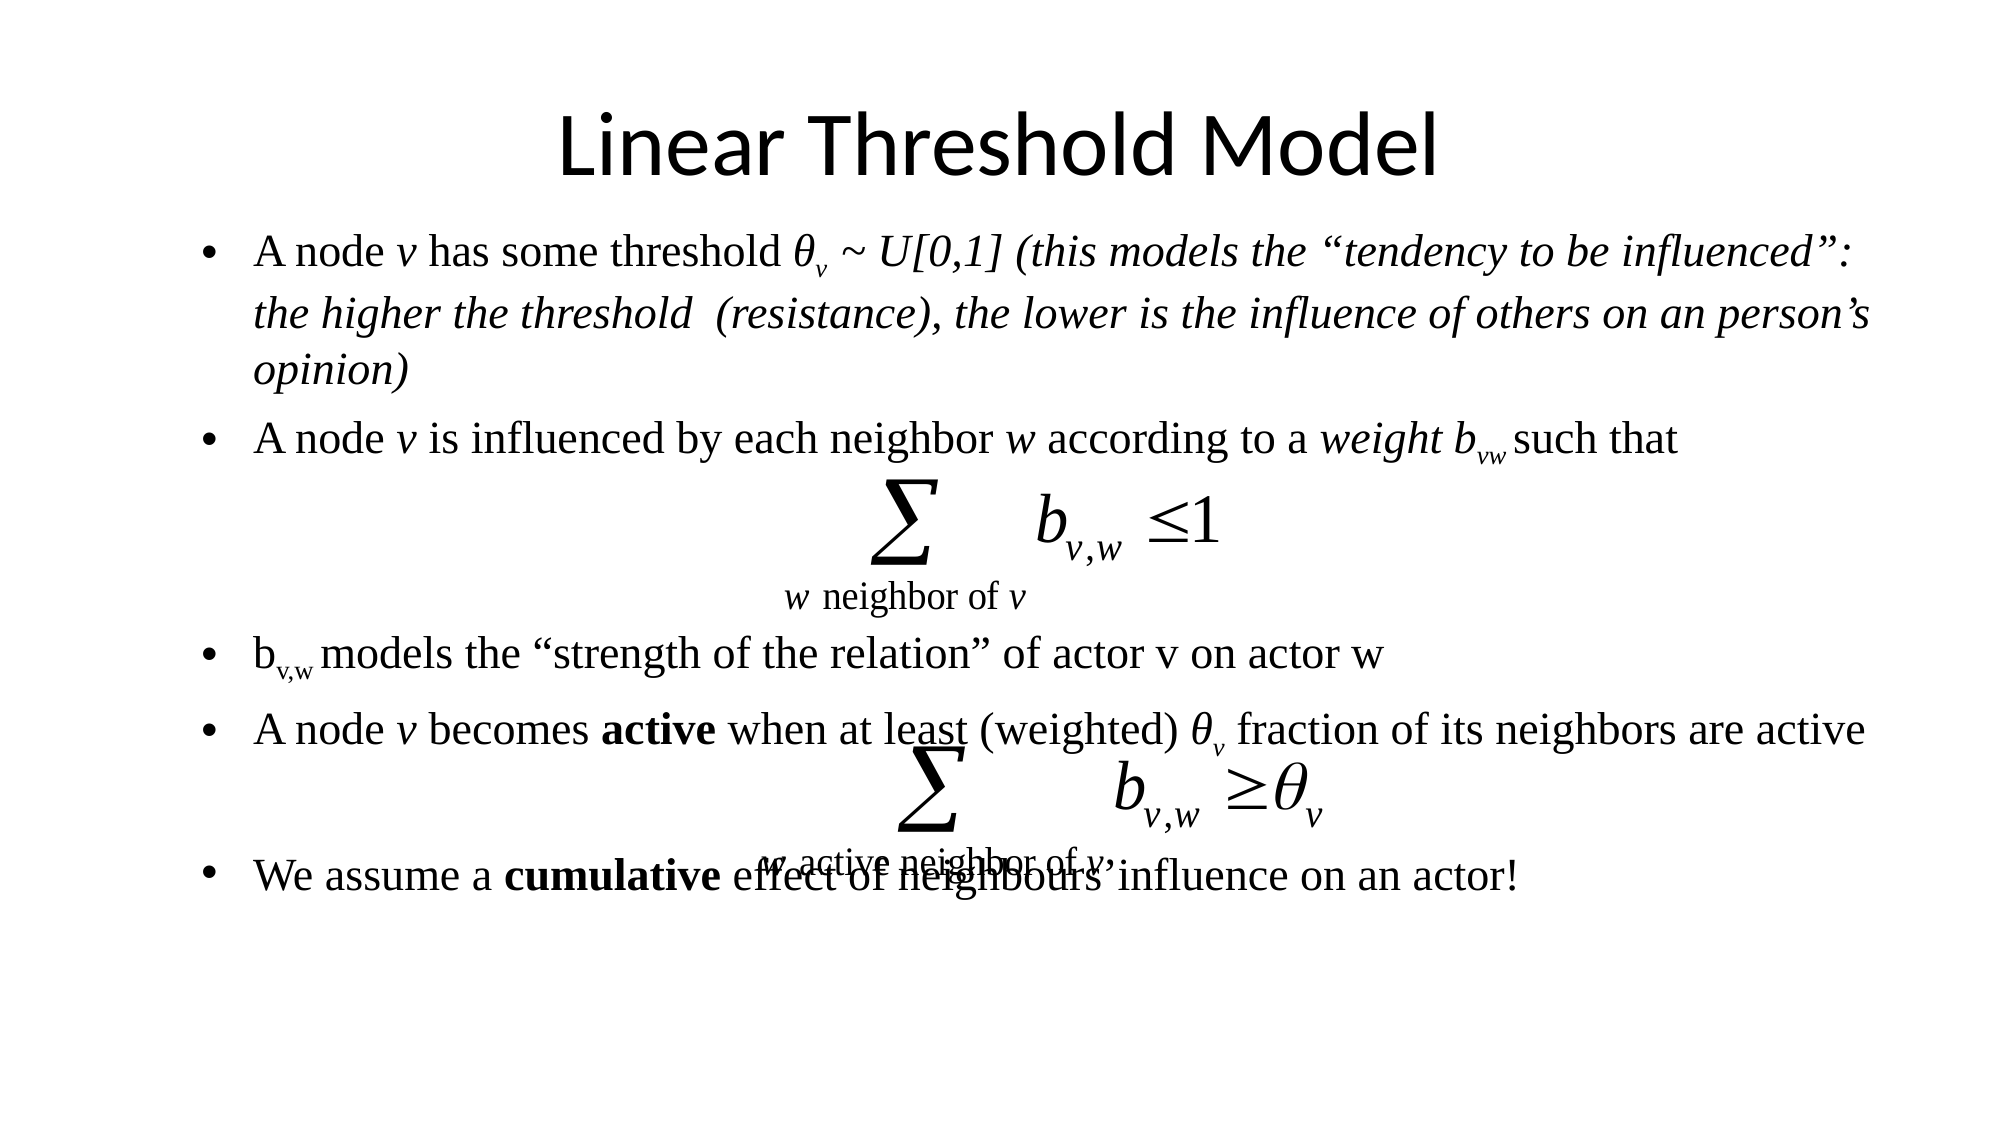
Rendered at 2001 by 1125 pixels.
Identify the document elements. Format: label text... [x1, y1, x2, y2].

title Linear Threshold Model [99, 45, 1900, 233]
list A node v has some threshold θv ~ U[0,1] (this models the “tendency to be influenced”: the higher the threshold (resistance), the lower is the influence of others on an person’s opinion) A node v is influenced by each neighbor w according to a weight bvw such that bv,w models the “strength of the relation” of actor v on actor w A node v becomes active when at least (weighted) θv fraction of its neighbors are active We assume a cumulative effect of neighbours’influence on an actor! [186, 212, 1900, 963]
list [749, 733, 1338, 897]
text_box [772, 467, 1228, 631]
